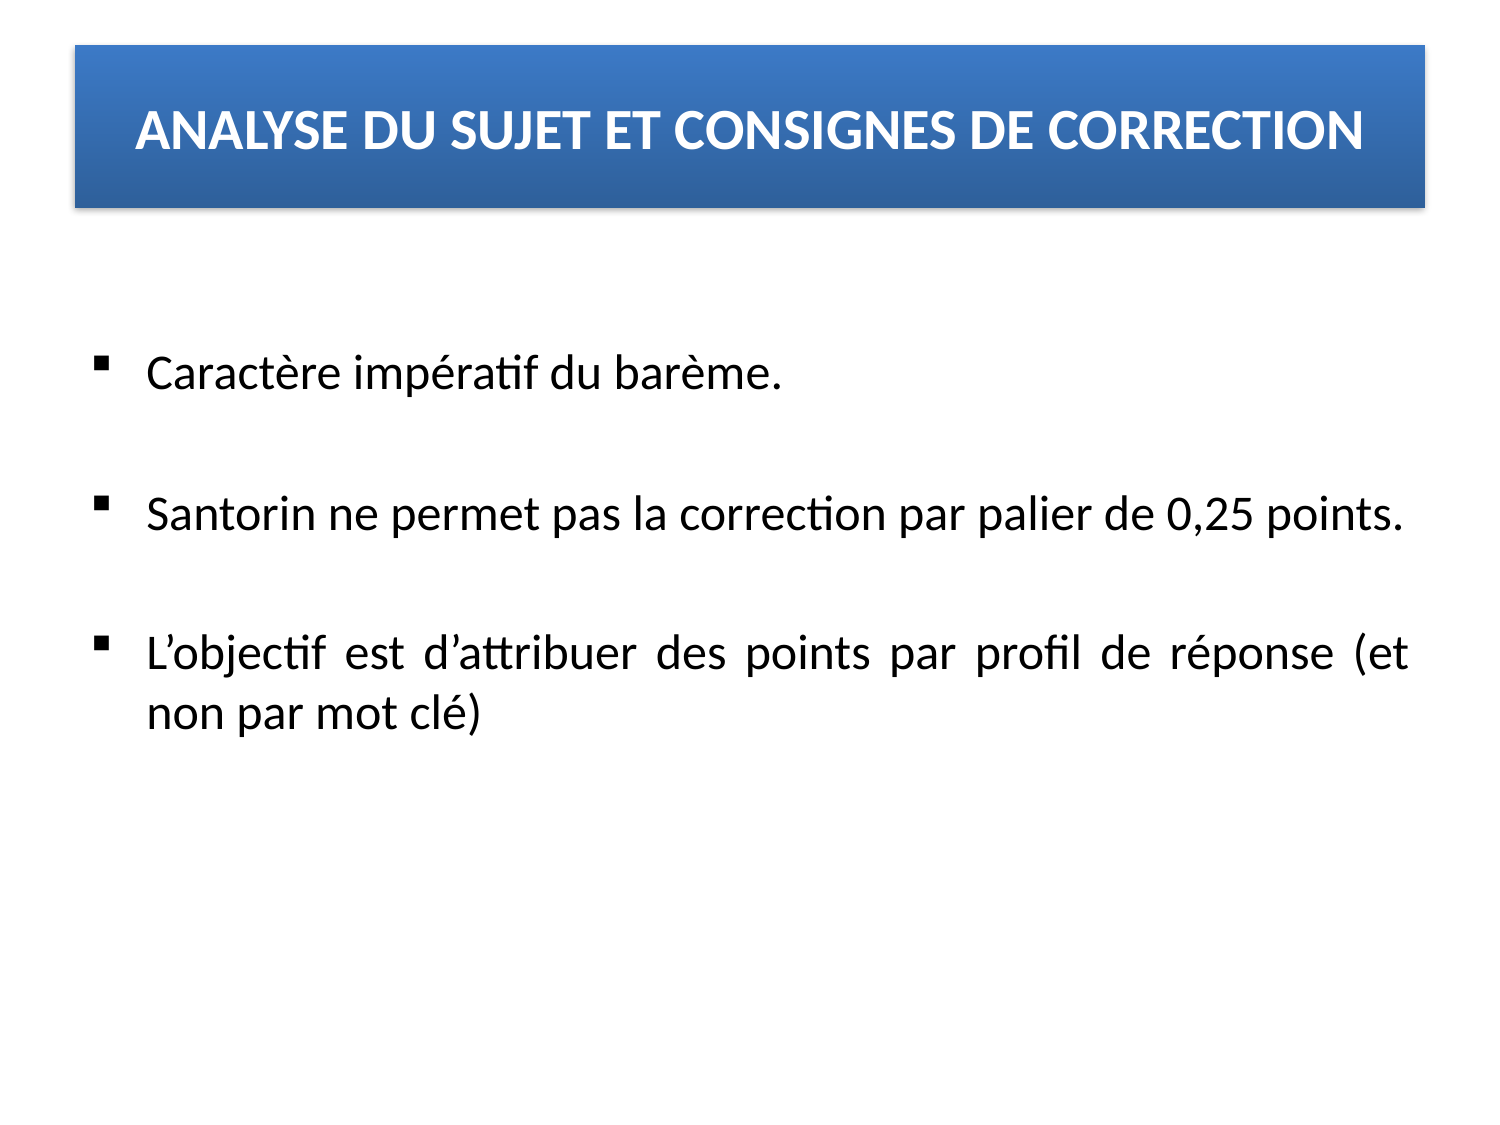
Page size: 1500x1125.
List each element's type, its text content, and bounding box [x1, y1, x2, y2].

list Caractère impératif du barème. Santorin ne permet pas la correction par palier de 0,25 points. L’objectif est d’attribuer des points par profil de réponse (et non par mot clé) [75, 262, 1425, 1047]
title ANALYSE DU SUJET ET CONSIGNES DE CORRECTION [75, 45, 1425, 208]
